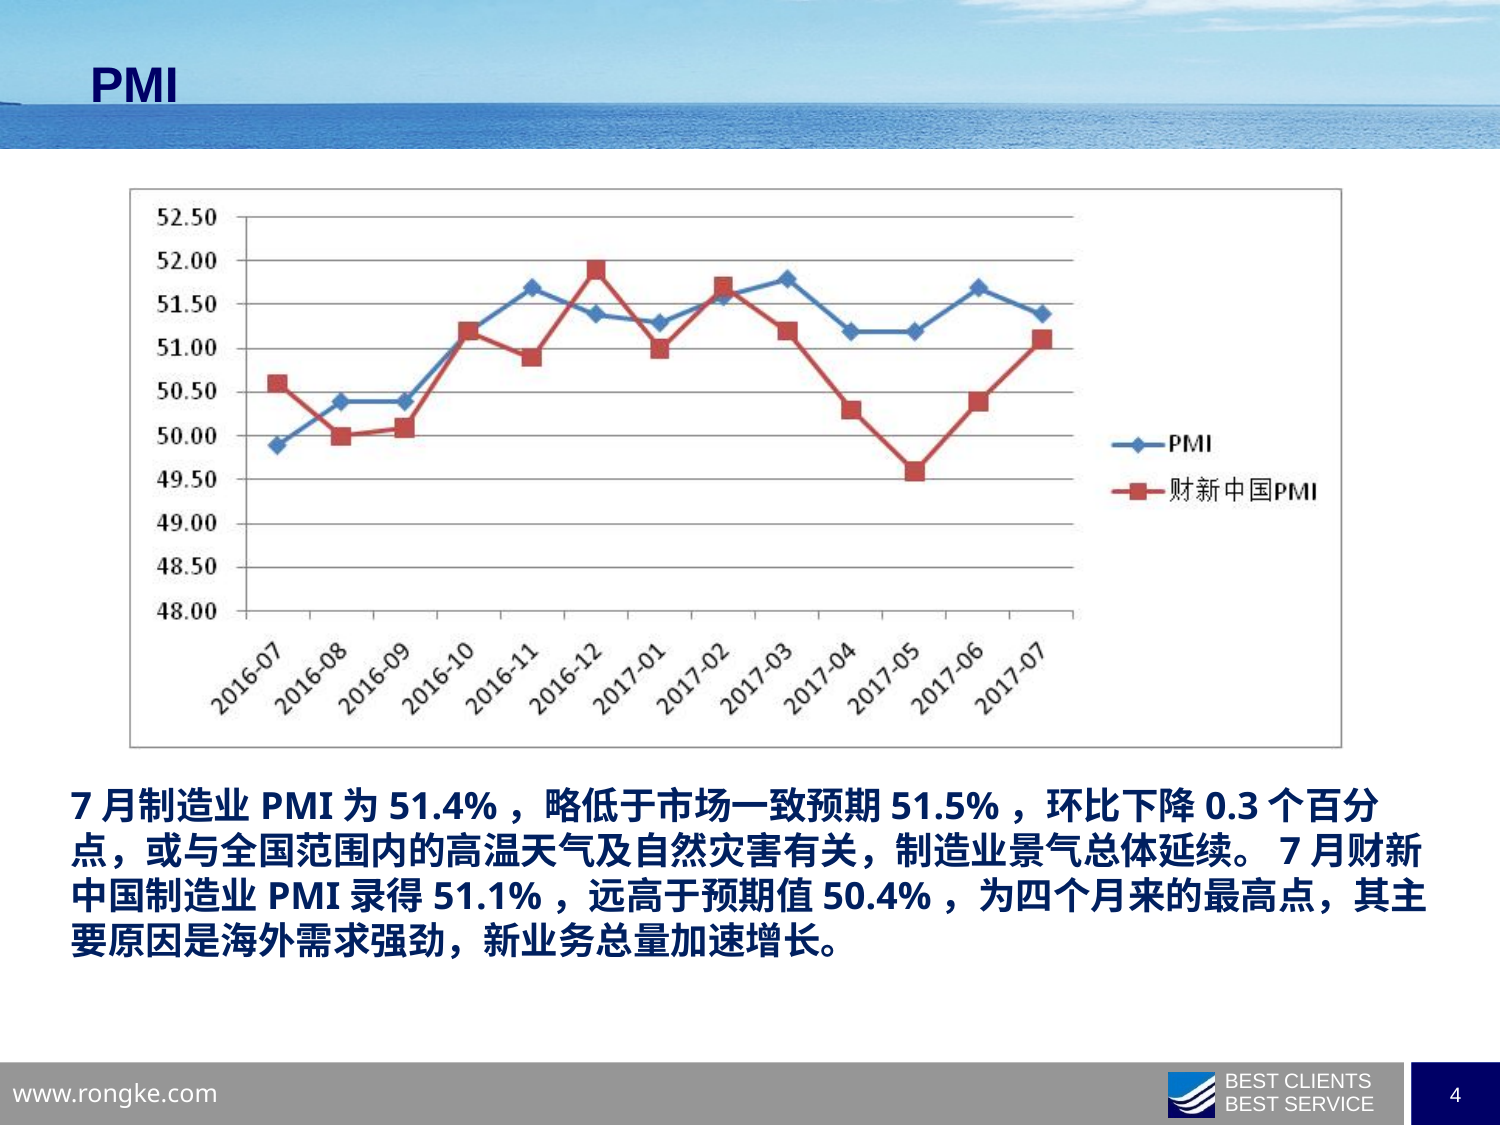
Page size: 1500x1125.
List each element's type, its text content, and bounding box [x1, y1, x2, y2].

title PMI [75, 45, 1425, 233]
text_box 7月制造业PMI为51.4%，略低于市场一致预期51.5%，环比下降0.3个百分点，或与全国范围内的高温天气及自然灾害有关，制造业景气总体延续。7月财新中国制造业PMI录得51.1%，远高于预期值50.4%，为四个月来的最高点，其主要原因是海外需求强劲，新业务总量加速增长。 [55, 775, 1445, 970]
picture [1168, 1072, 1215, 1118]
picture [0, 0, 1500, 149]
picture [128, 187, 1345, 751]
